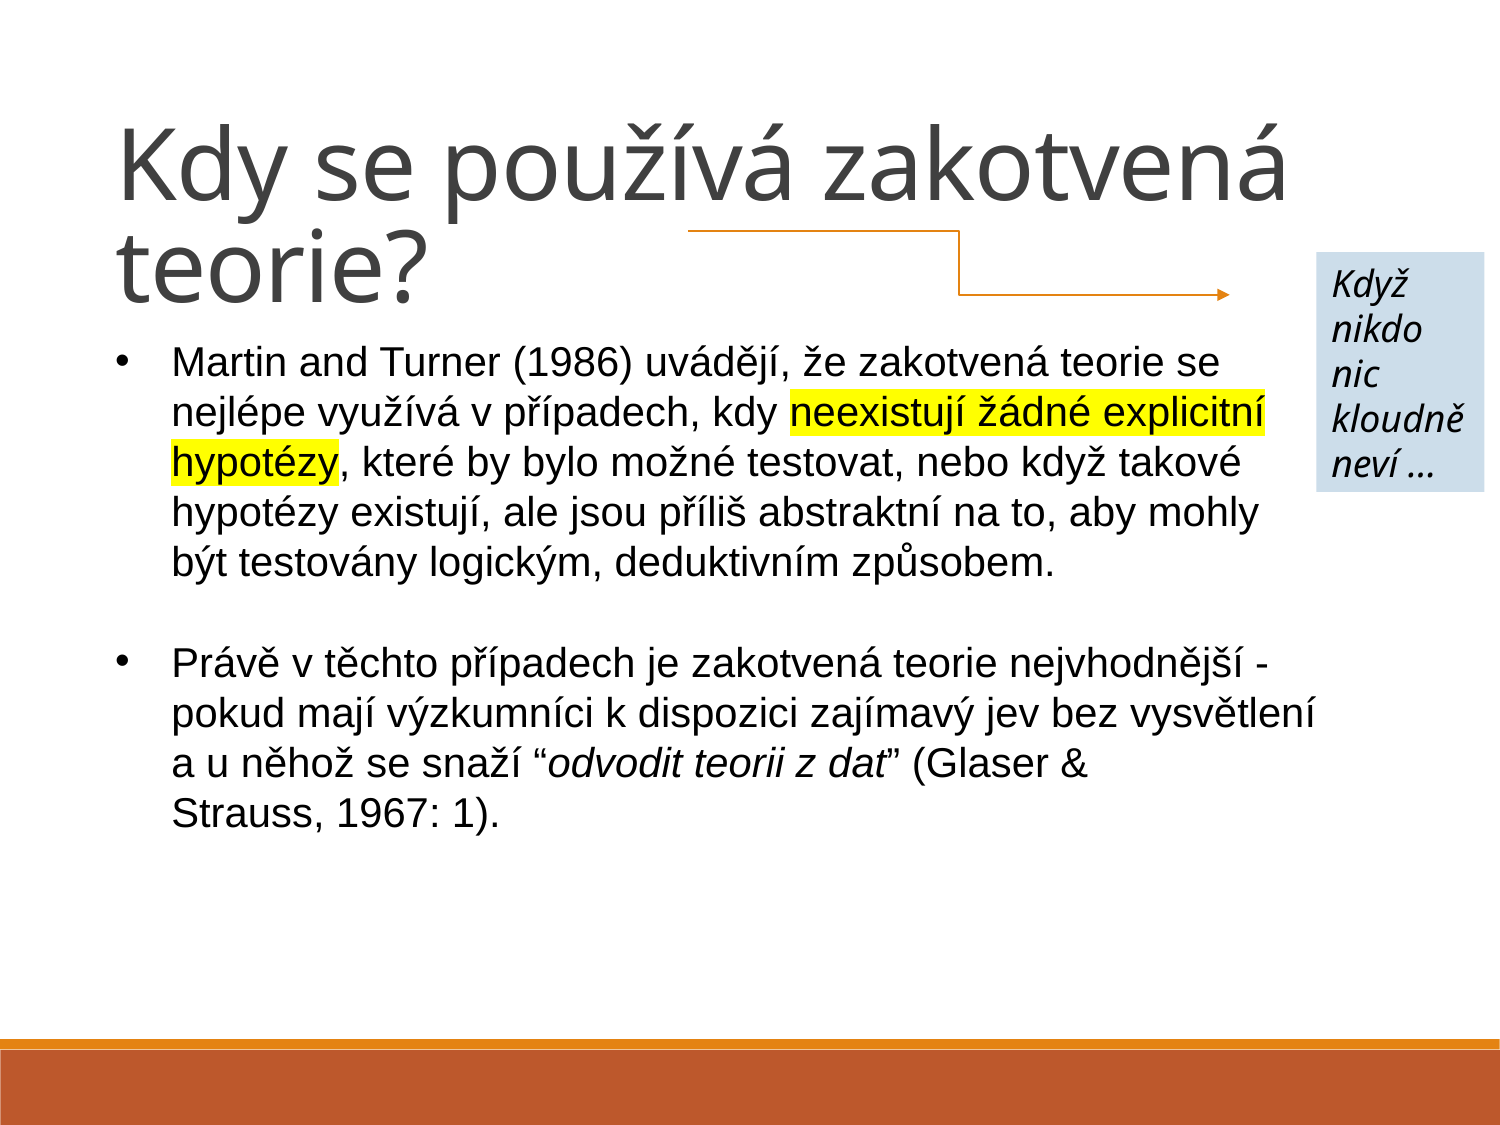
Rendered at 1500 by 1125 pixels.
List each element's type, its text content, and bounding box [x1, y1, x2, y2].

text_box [687, 229, 1231, 296]
text_box Martin and Turner (1986) uvádějí, že zakotvená teorie se nejlépe využívá v případech, kdy neexistují žádné explicitní hypotézy, které by bylo možné testovat, nebo když takové hypotézy existují, ale jsou příliš abstraktní na to, aby mohly být testovány logickým, deduktivním způsobem. Právě v těchto případech je zakotvená teorie nejvhodnější - pokud mají výzkumníci k dispozici zajímavý jev bez vysvětlení a u něhož se snaží “odvodit teorii z dat” (Glaser & Strauss, 1967: 1). [100, 331, 1335, 843]
text_box Kdy se používá zakotvená teorie? [100, 111, 1457, 331]
text_box Když nikdo nic kloudně neví … [1316, 252, 1485, 492]
